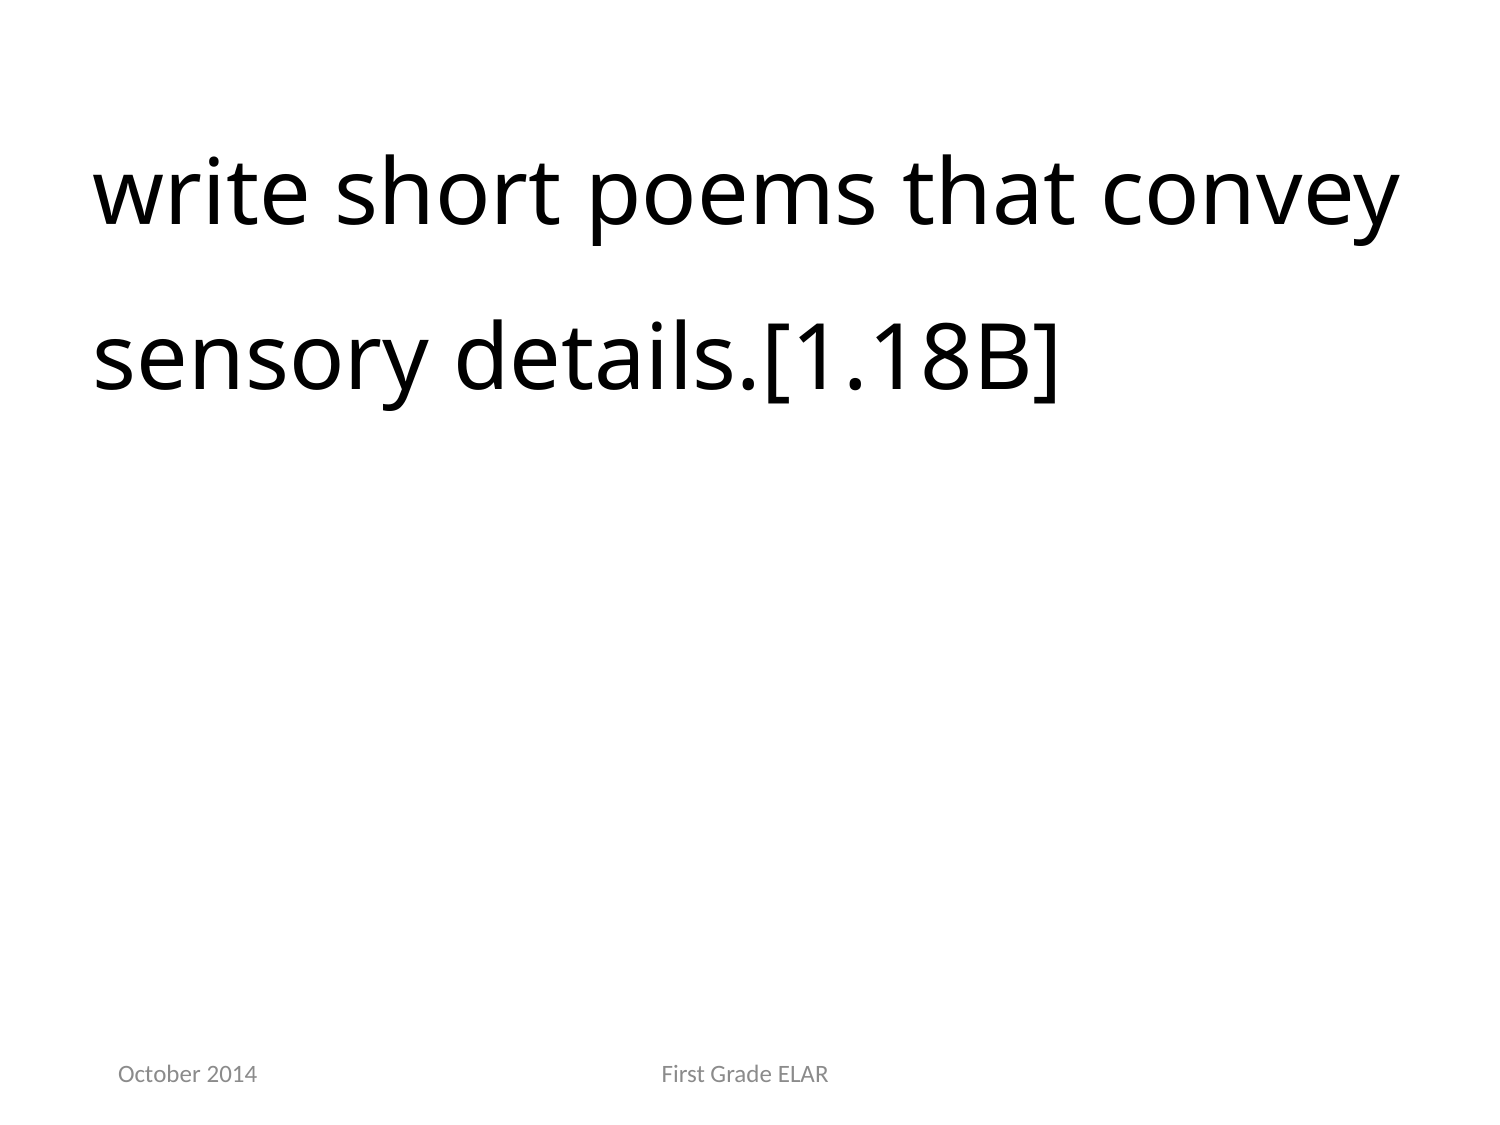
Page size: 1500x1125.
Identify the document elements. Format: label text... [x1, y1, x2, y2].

footer First Grade ELAR [492, 1042, 999, 1103]
subtitle write short poems that convey sensory details.[1.18B] [78, 70, 1429, 1014]
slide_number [103, 1042, 441, 1103]
